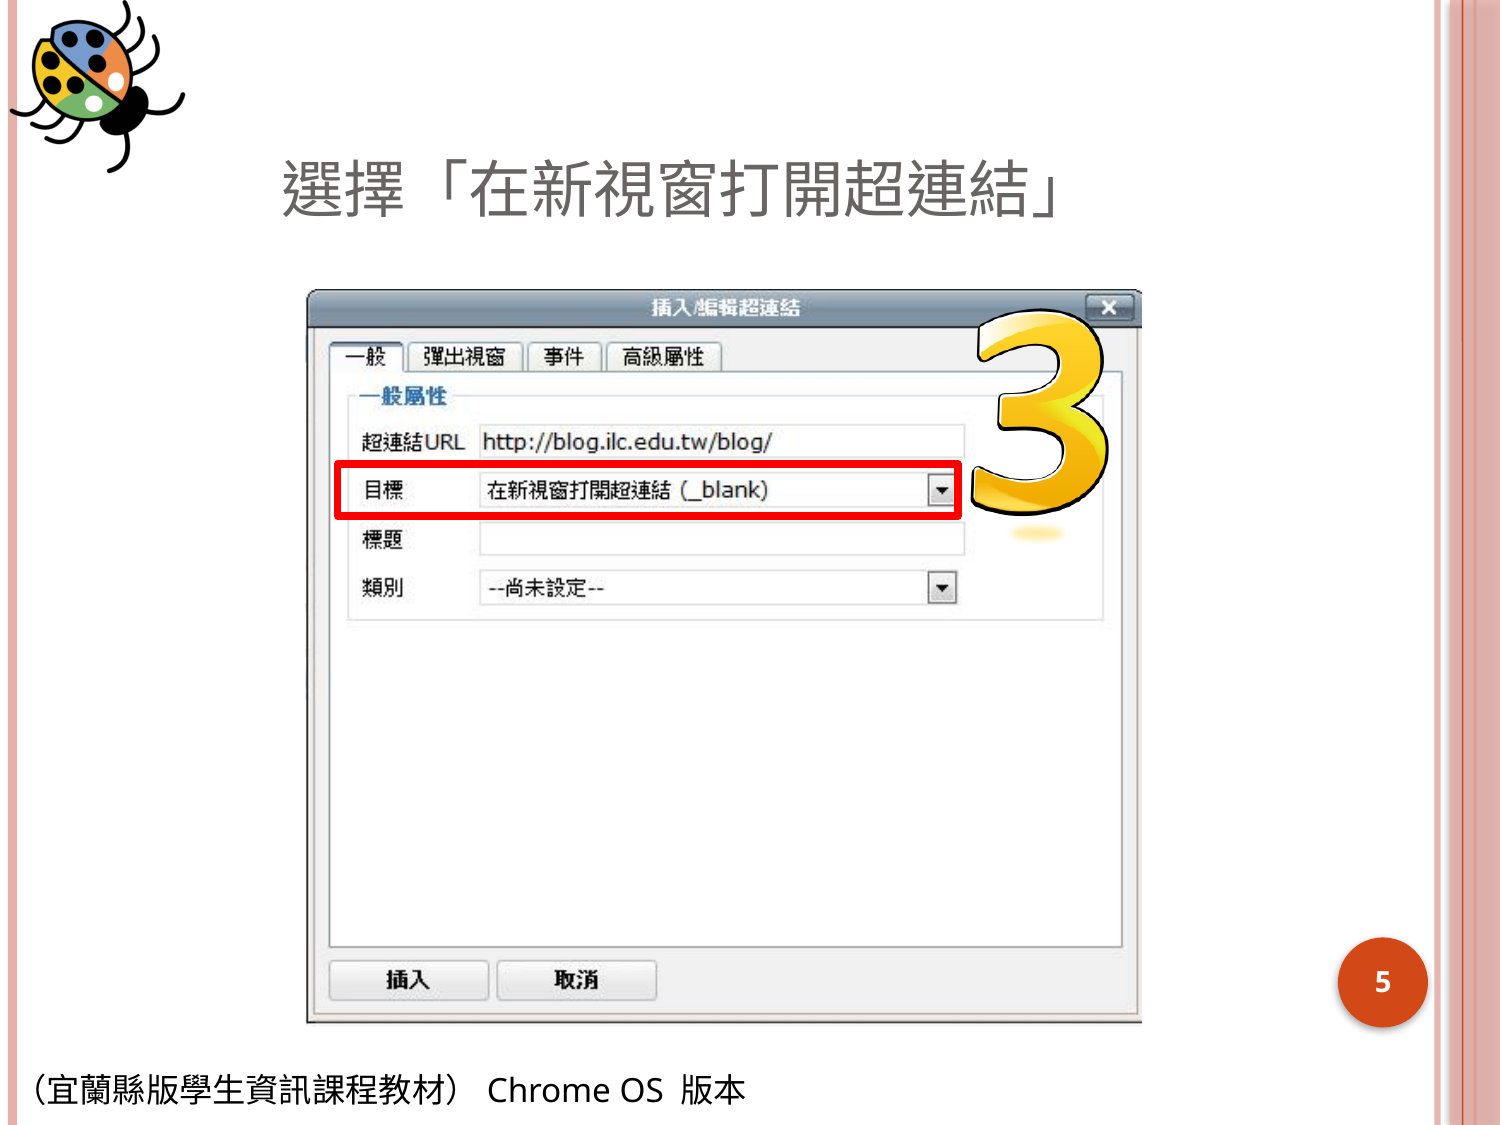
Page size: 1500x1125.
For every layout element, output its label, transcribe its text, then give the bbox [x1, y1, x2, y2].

picture [969, 307, 1109, 546]
slide_number 5 [1333, 940, 1434, 1027]
title 選擇「在新視窗打開超連結」 [75, 45, 1300, 233]
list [304, 289, 1142, 1027]
picture [0, 0, 169, 176]
